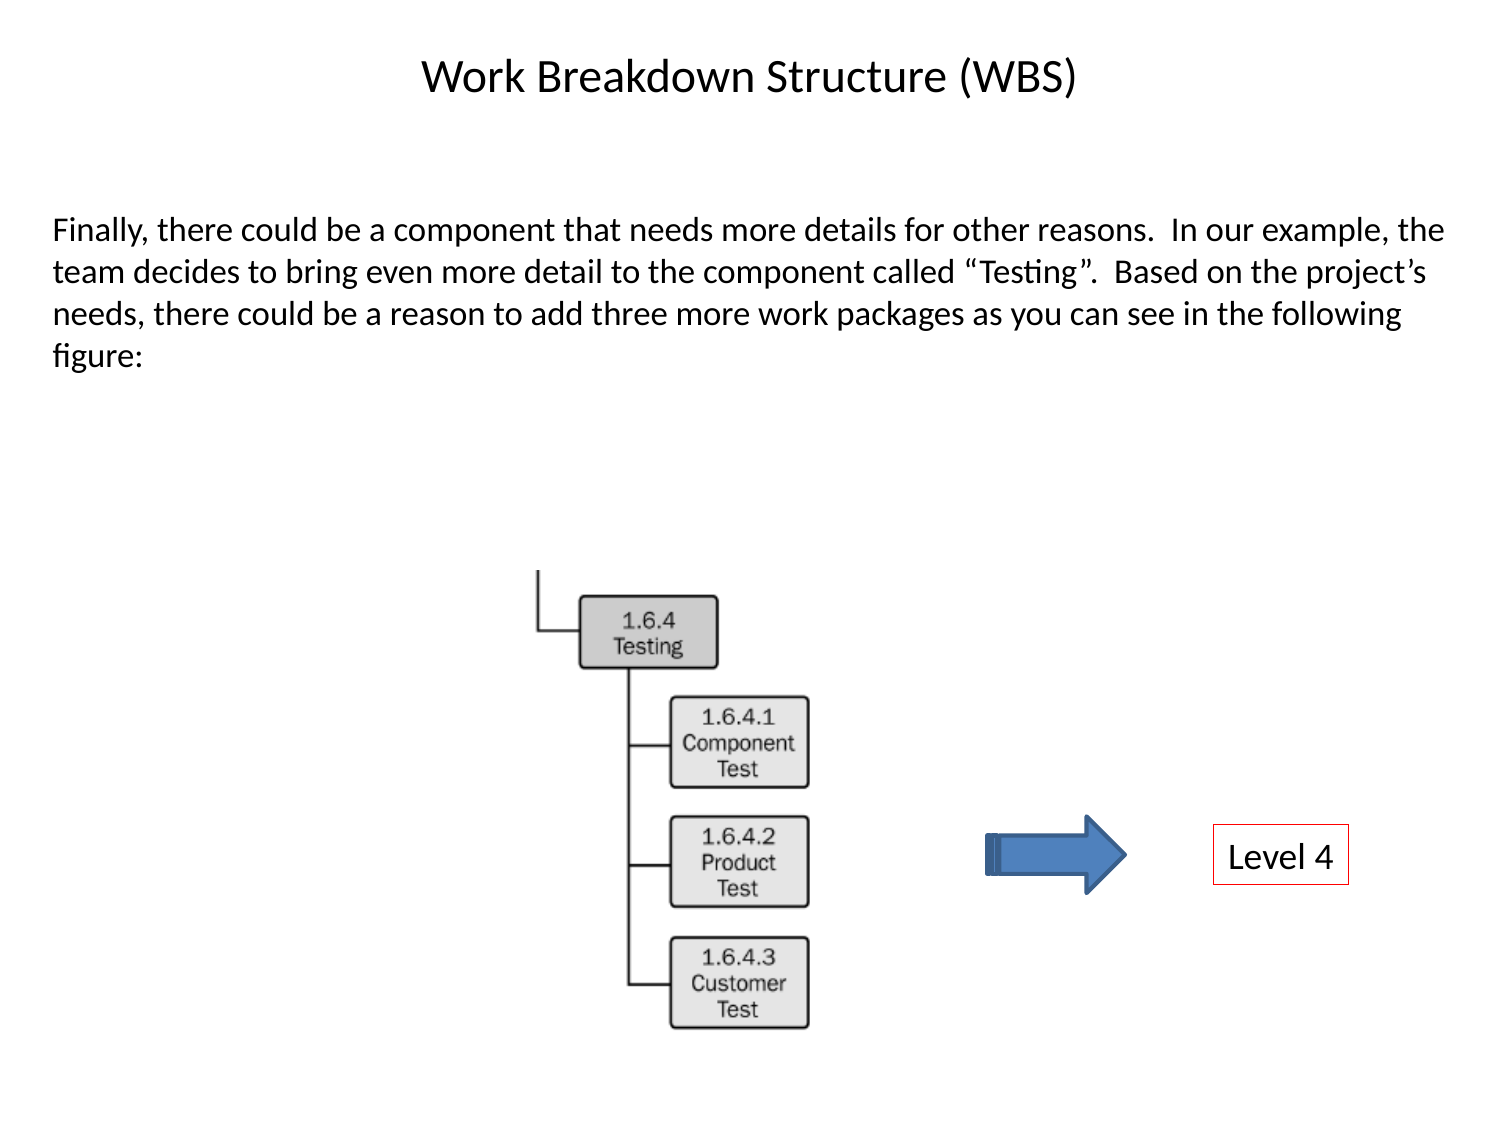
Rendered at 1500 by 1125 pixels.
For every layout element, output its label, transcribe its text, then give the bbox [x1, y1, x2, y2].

picture [499, 569, 918, 1063]
text_box Level 4 [1213, 824, 1349, 885]
subtitle Work Breakdown Structure (WBS) Finally, there could be a component that needs more details for other reasons. In our example, the team decides to bring even more detail to the component called “Testing”. Based on the project’s needs, there could be a reason to add three more work packages as you can see in the following figure: [37, 37, 1463, 388]
text_box [985, 814, 1128, 896]
